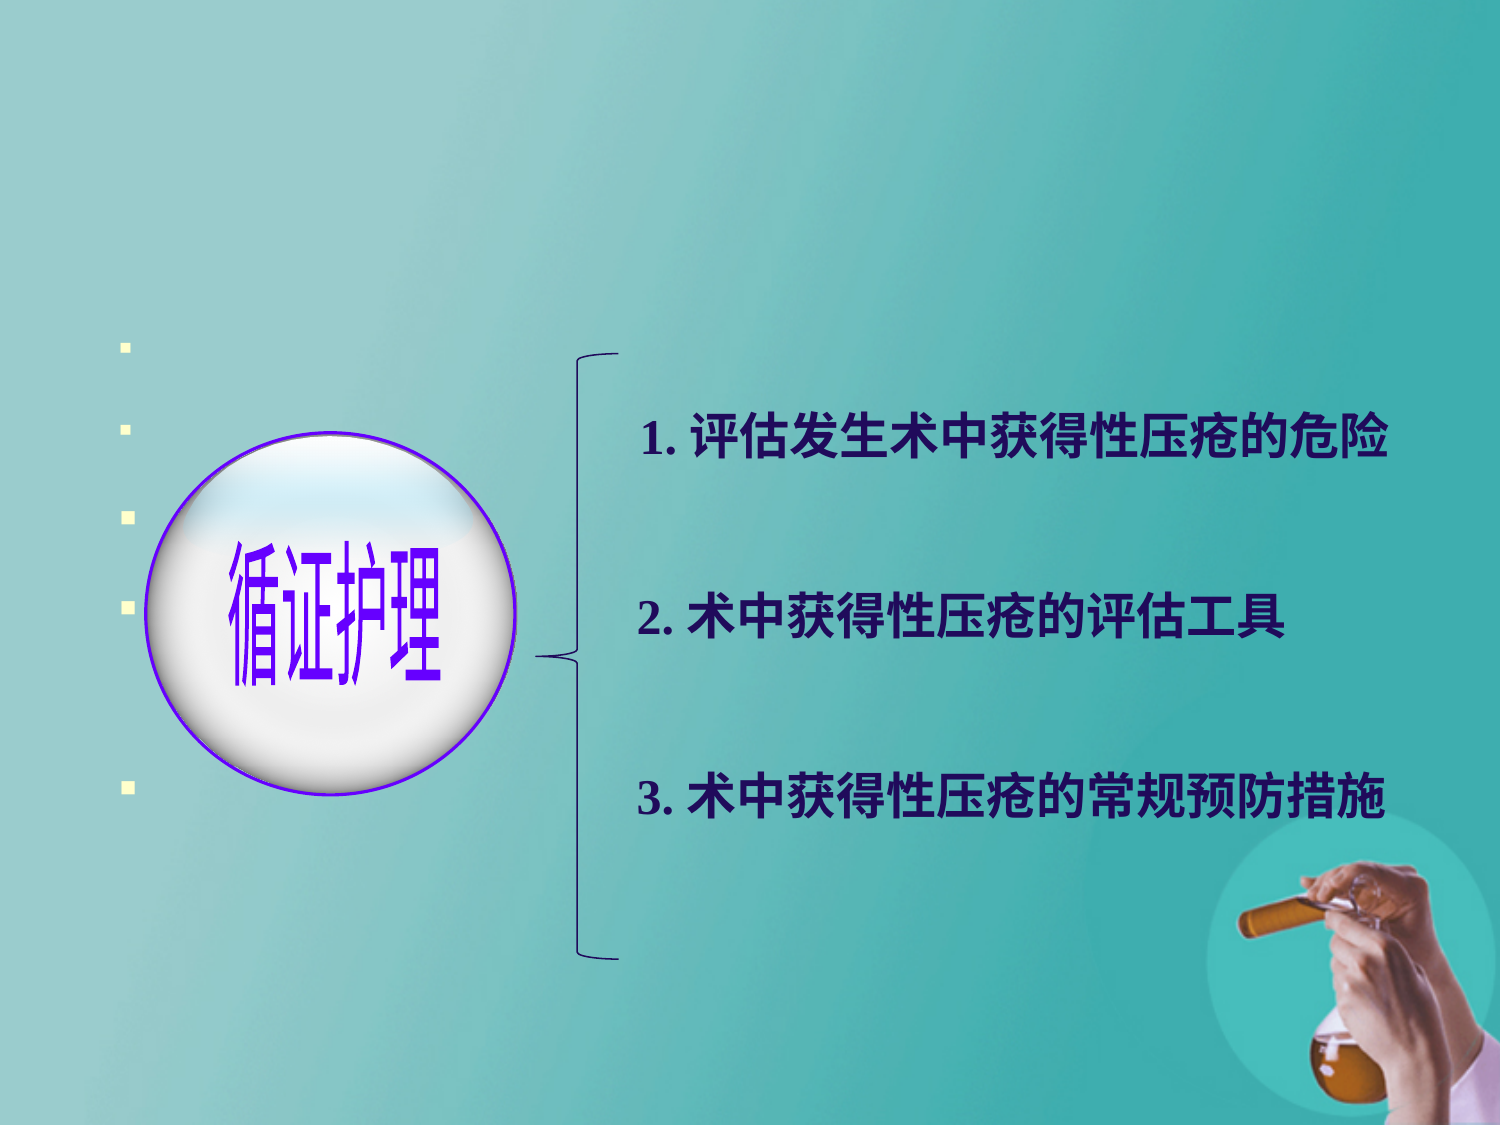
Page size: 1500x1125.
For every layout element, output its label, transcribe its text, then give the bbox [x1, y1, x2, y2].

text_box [106, 432, 537, 827]
picture [0, 0, 1500, 1125]
text_box [541, 352, 619, 960]
list 1.评估发生术中获得性压疮的危险 2.术中获得性压疮的评估工具 3.术中获得性压疮的常规预防措施 [102, 299, 1426, 1014]
